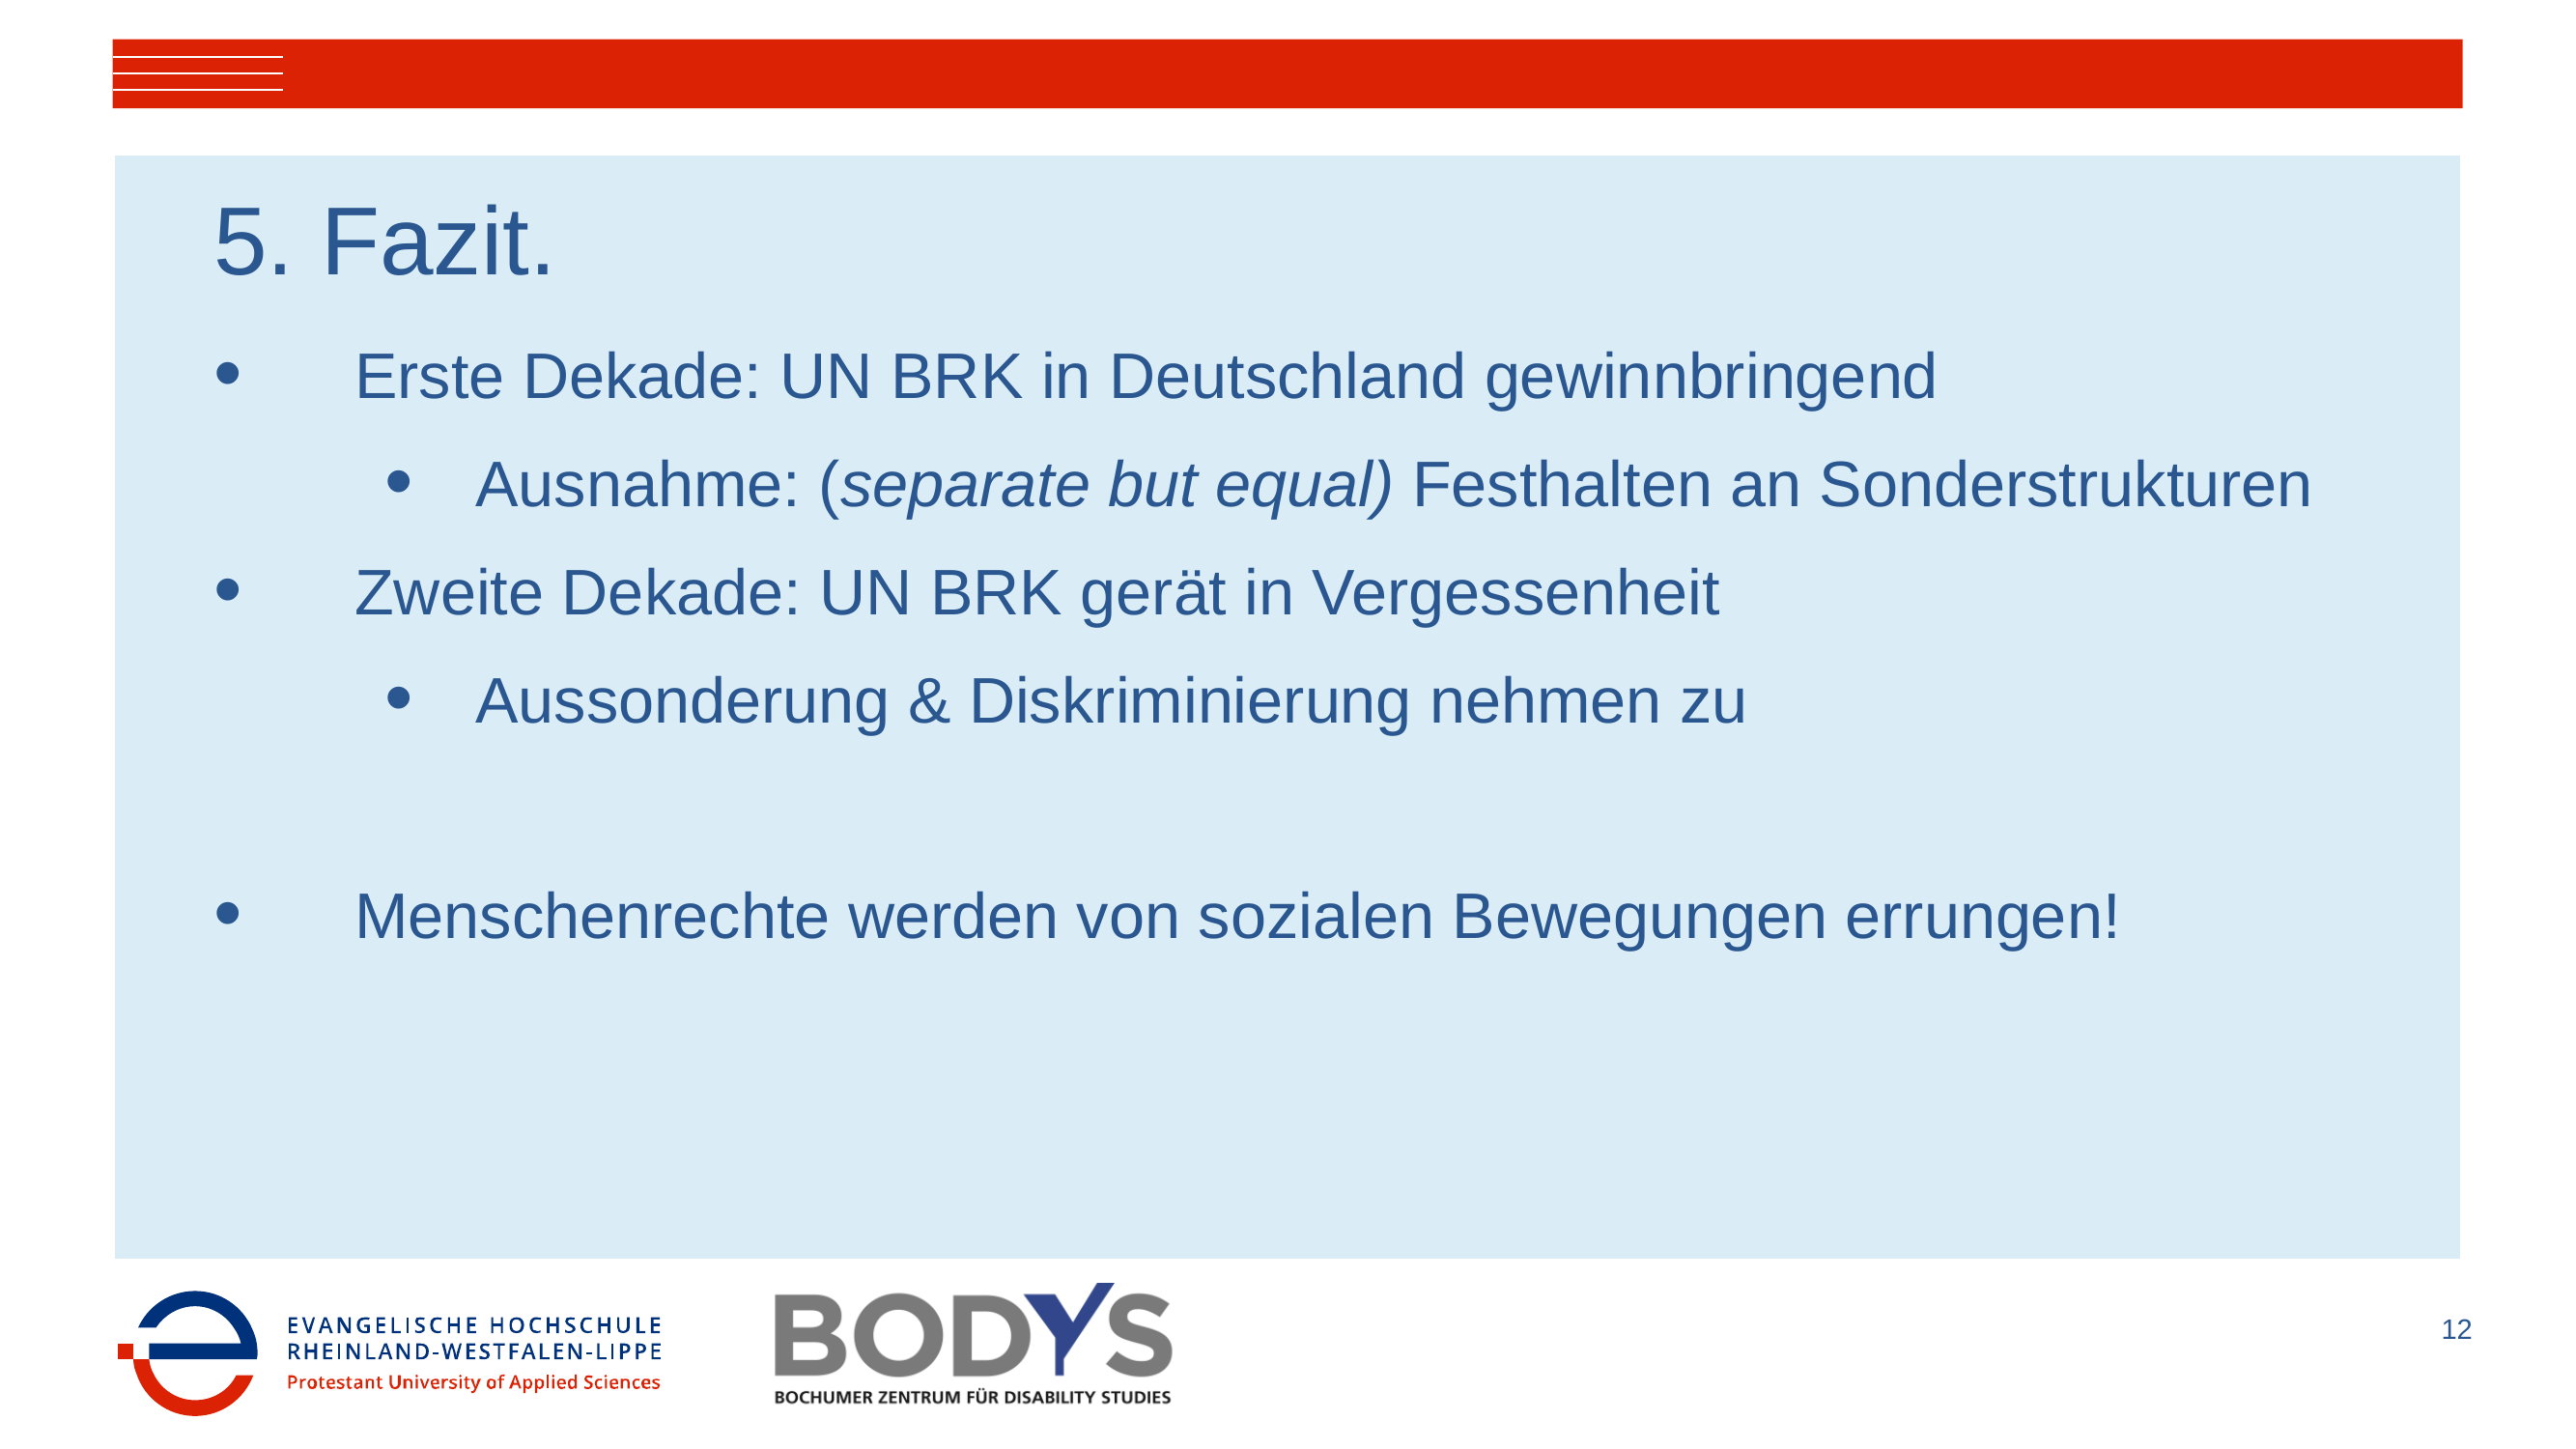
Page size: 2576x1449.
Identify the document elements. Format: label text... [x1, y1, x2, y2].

picture [762, 1283, 1185, 1420]
title 5. Fazit. [199, 171, 2481, 304]
slide_number 12 [1956, 1304, 2487, 1413]
list Erste Dekade: UN BRK in Deutschland gewinnbringend Ausnahme: (separate but equal) Festhalten an Sonderstrukturen Zweite Dekade: UN BRK gerät in Vergessenheit Aussonderung & Diskriminierung nehmen zu Menschenrechte werden von sozialen Bewegungen errungen! [199, 342, 2494, 1176]
